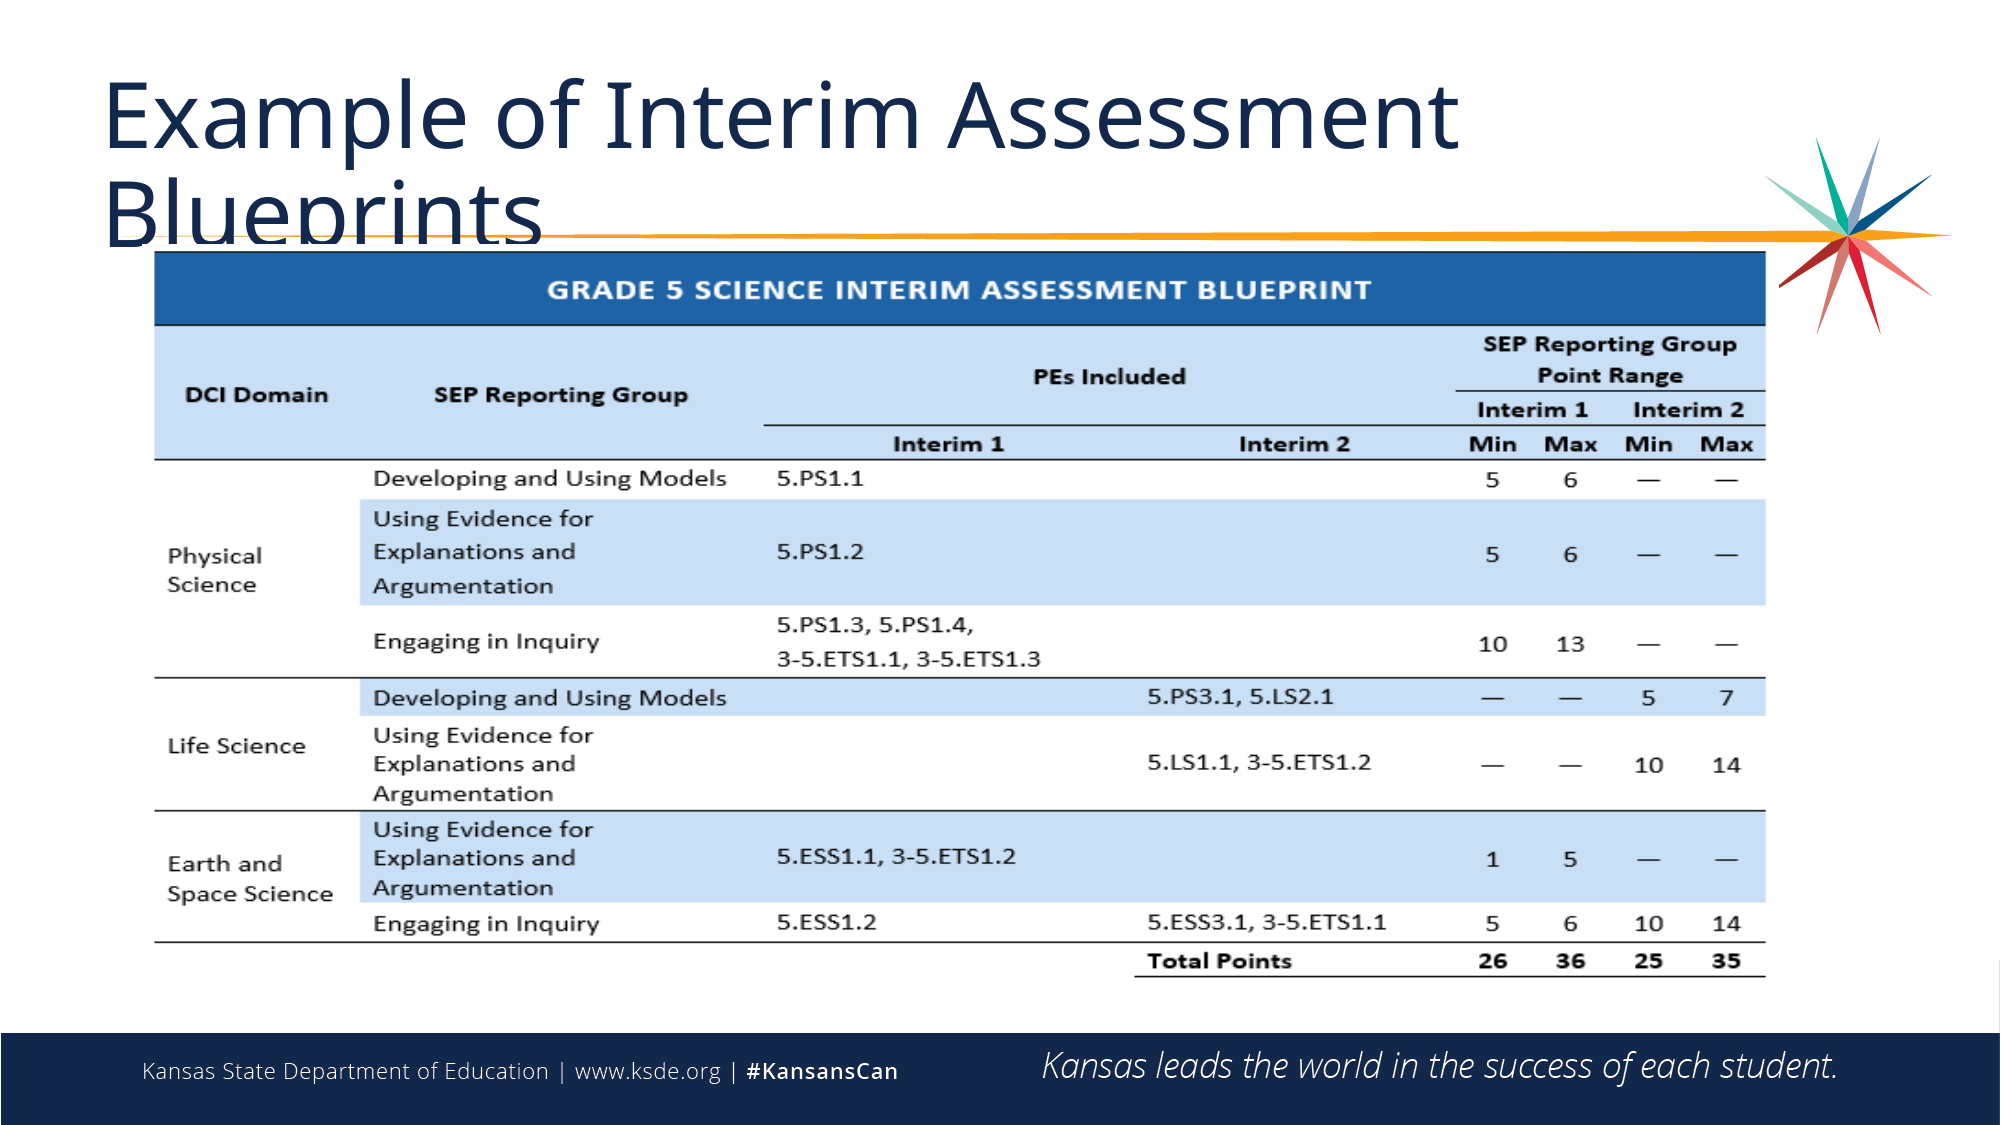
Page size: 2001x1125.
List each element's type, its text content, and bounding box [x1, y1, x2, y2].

title Example of Interim Assessment Blueprints [86, 59, 1915, 278]
picture [0, 0, 2000, 1125]
